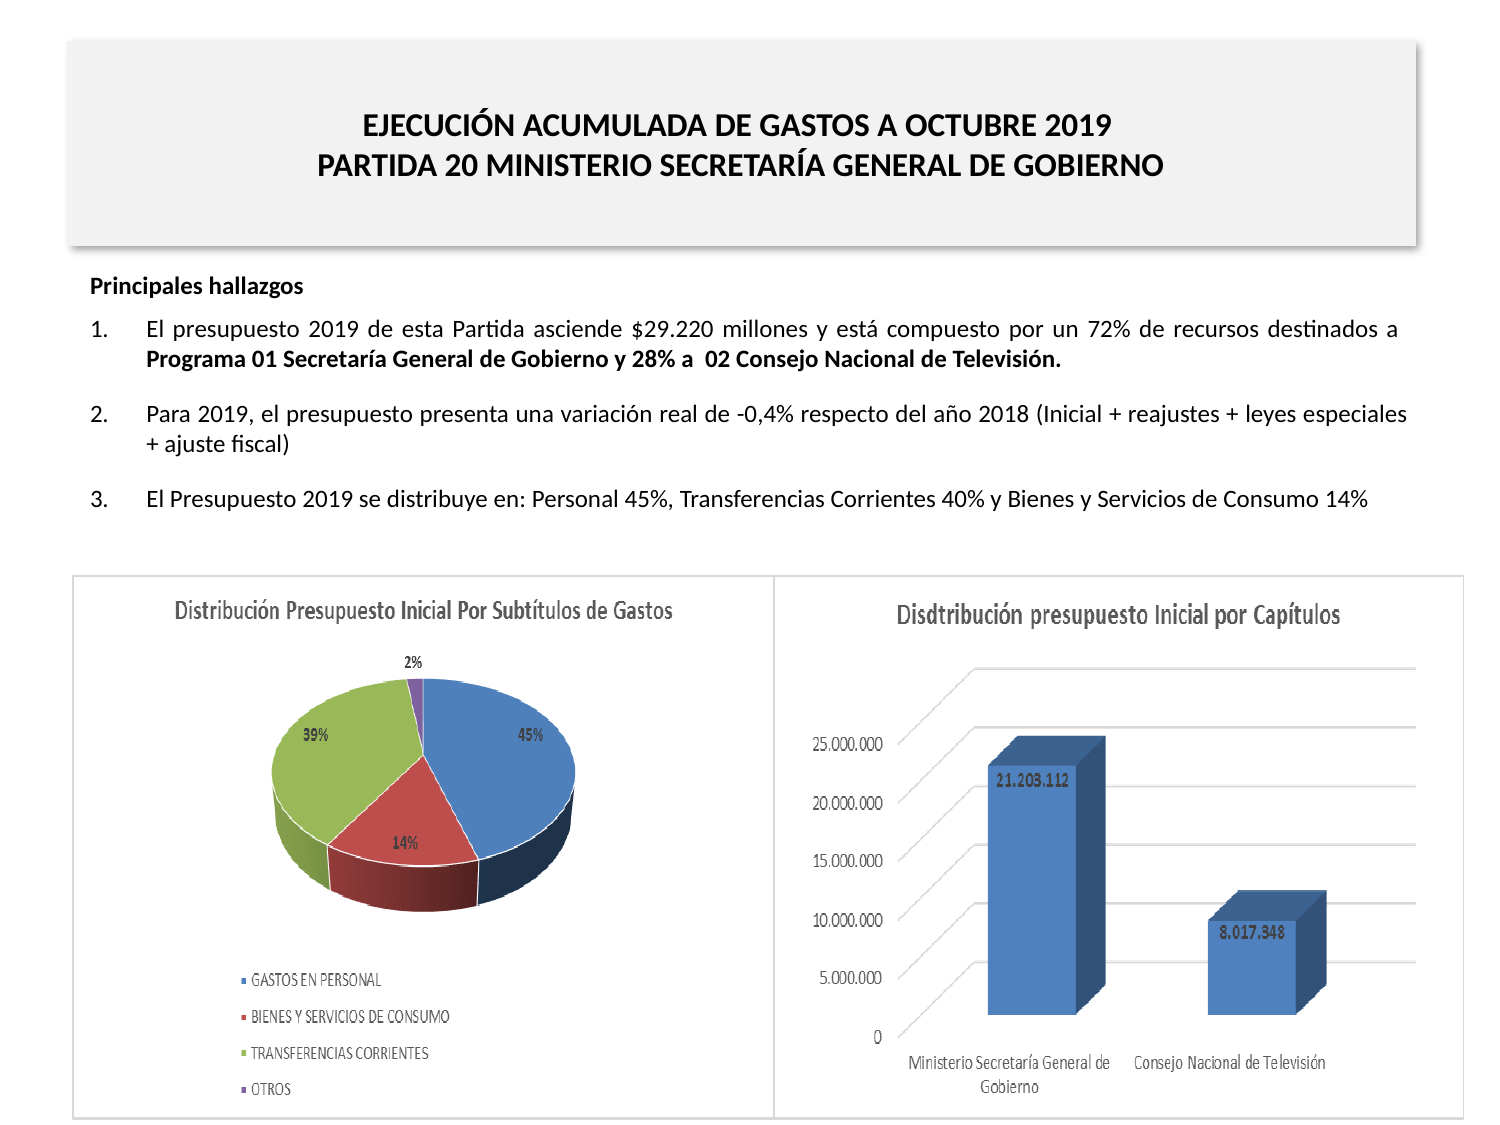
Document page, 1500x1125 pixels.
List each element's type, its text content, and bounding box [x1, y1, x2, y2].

title EJECUCIÓN ACUMULADA DE GASTOS A OCTUBRE 2019 PARTIDA 20 MINISTERIO SECRETARÍA GENERAL DE GOBIERNO [67, 41, 1415, 246]
list Principales hallazgos El presupuesto 2019 de esta Partida asciende $29.220 millones y está compuesto por un 72% de recursos destinados a Programa 01 Secretaría General de Gobierno y 28% a 02 Consejo Nacional de Televisión. Para 2019, el presupuesto presenta una variación real de -0,4% respecto del año 2018 (Inicial + reajustes + leyes especiales + ajuste fiscal) El Presupuesto 2019 se distribuye en: Personal 45%, Transferencias Corrientes 40% y Bienes y Servicios de Consumo 14% [75, 262, 1425, 574]
picture [72, 575, 1464, 1120]
